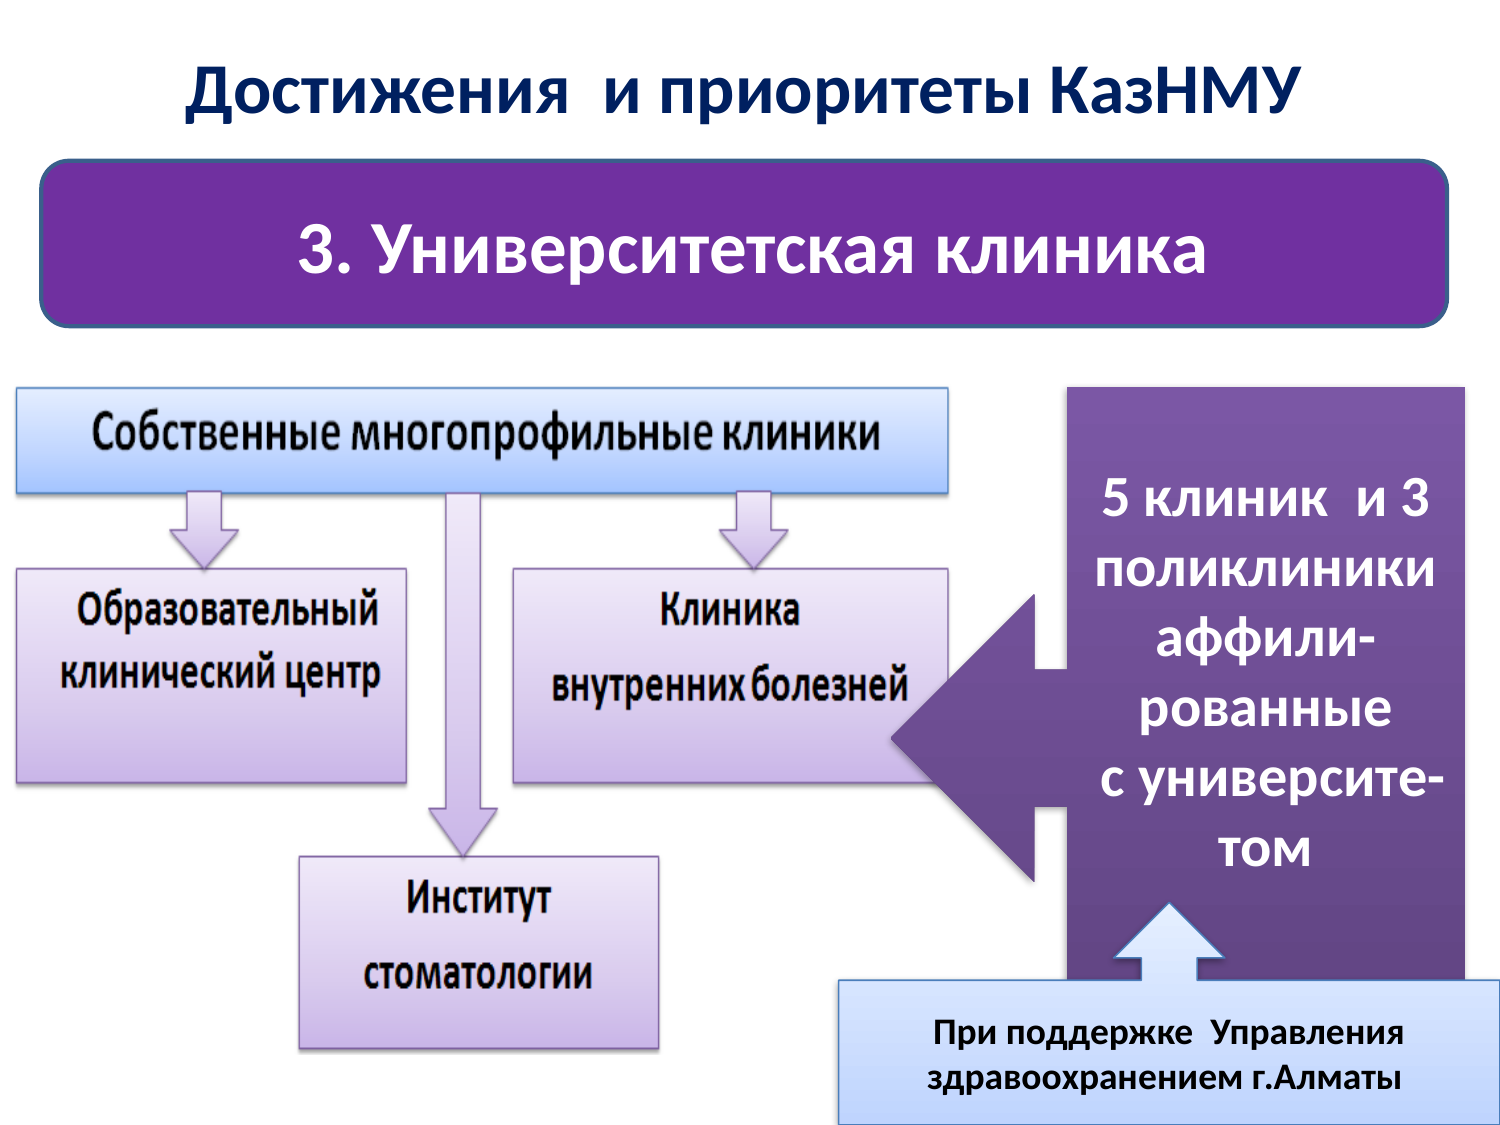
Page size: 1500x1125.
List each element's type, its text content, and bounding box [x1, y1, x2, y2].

text_box 5 клиник и 3 поликлиники аффили-рованные с университе-том [965, 386, 1465, 977]
text_box При поддержке Управления здравоохранением г.Алматы [837, 901, 1500, 1125]
picture [0, 362, 962, 1055]
text_box 3. Университетская клиника [39, 158, 1450, 329]
title Достижения и приоритеты КазНМУ [69, 9, 1420, 158]
